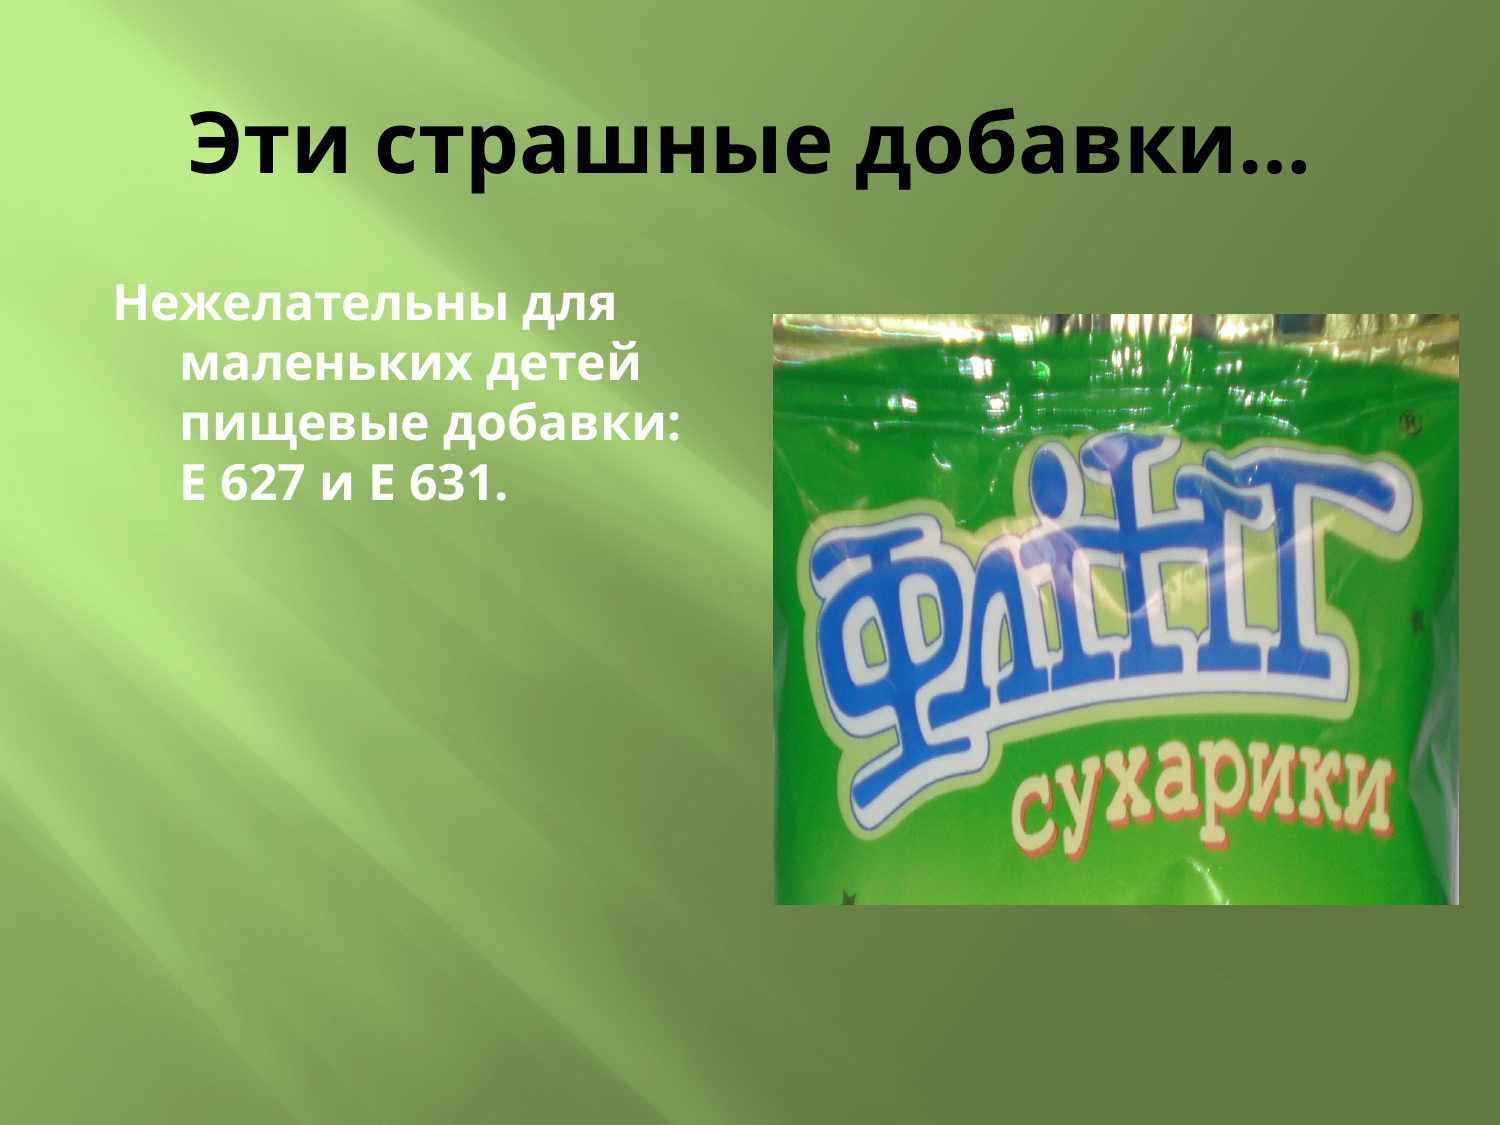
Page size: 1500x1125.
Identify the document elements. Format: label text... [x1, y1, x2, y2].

list Нежелательны для маленьких детей пищевые добавки: E 627 и E 631. [75, 262, 738, 1006]
title Эти страшные добавки… [75, 45, 1425, 234]
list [773, 314, 1459, 906]
